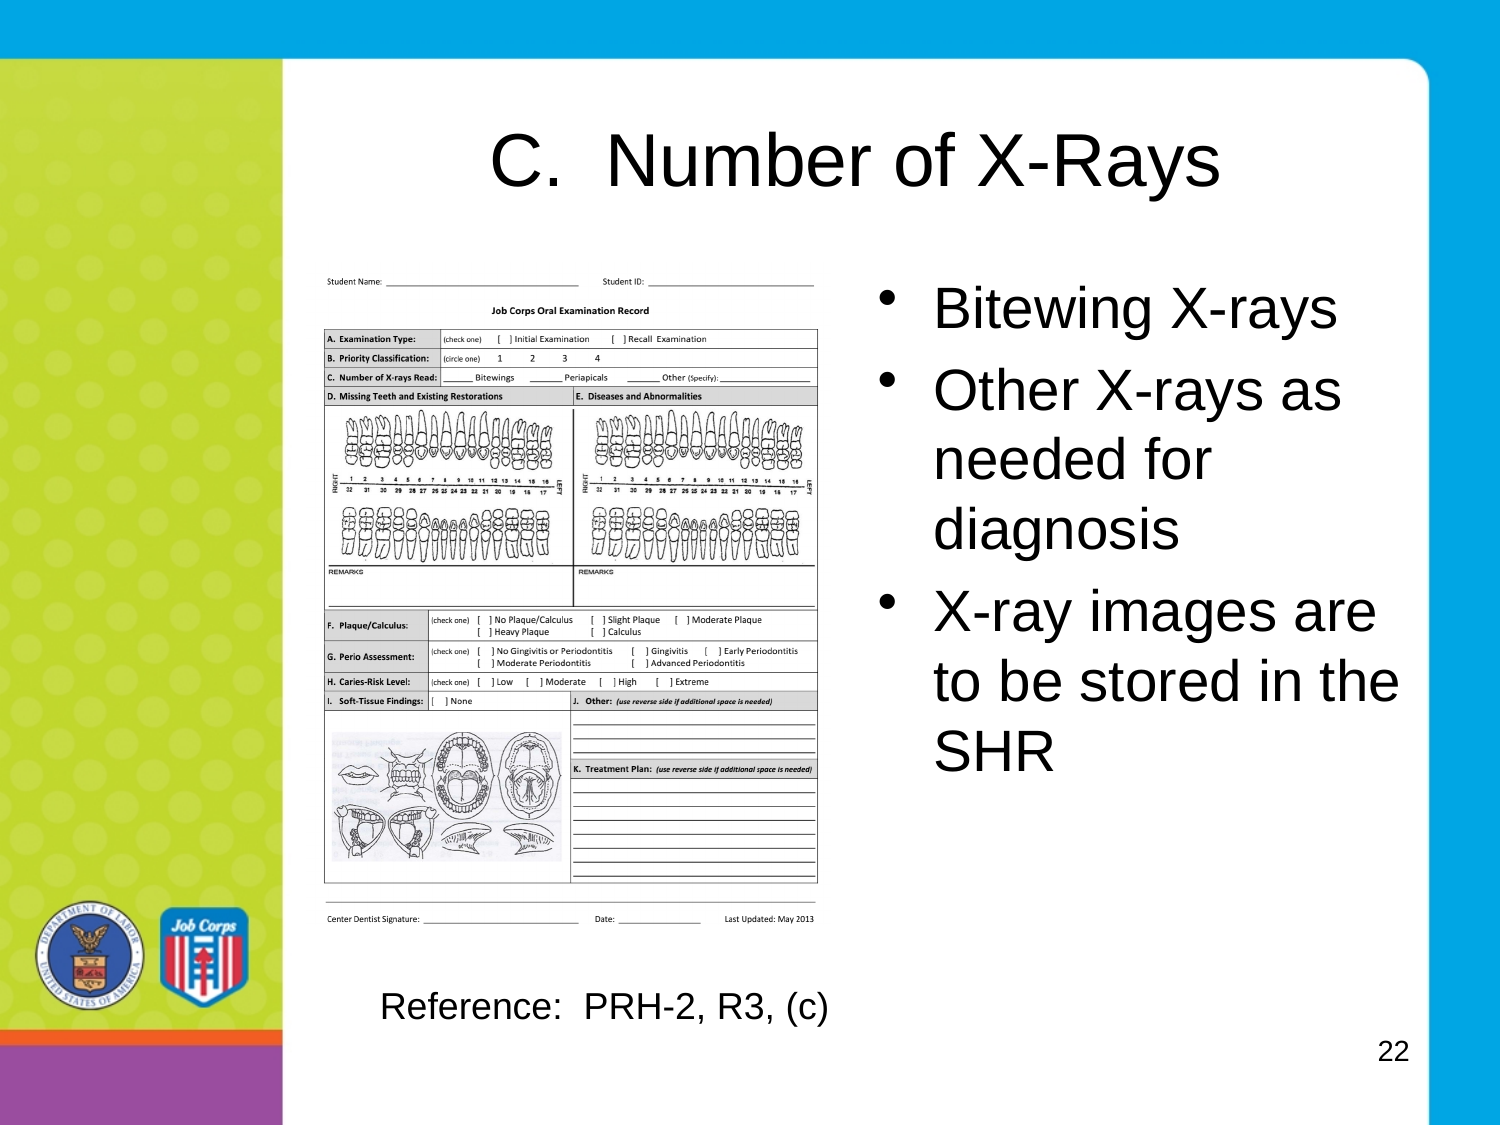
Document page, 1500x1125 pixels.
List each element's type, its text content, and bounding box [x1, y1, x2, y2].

list Bitewing X-rays Other X-rays as needed for diagnosis X-ray images are to be stored in the SHR [862, 262, 1426, 926]
text_box Reference: PRH-2, R3, (c) [364, 974, 845, 1035]
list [306, 262, 831, 926]
slide_number 22 [1074, 1024, 1426, 1103]
title C. Number of X-Rays [287, 62, 1426, 251]
picture [0, 58, 1430, 1125]
